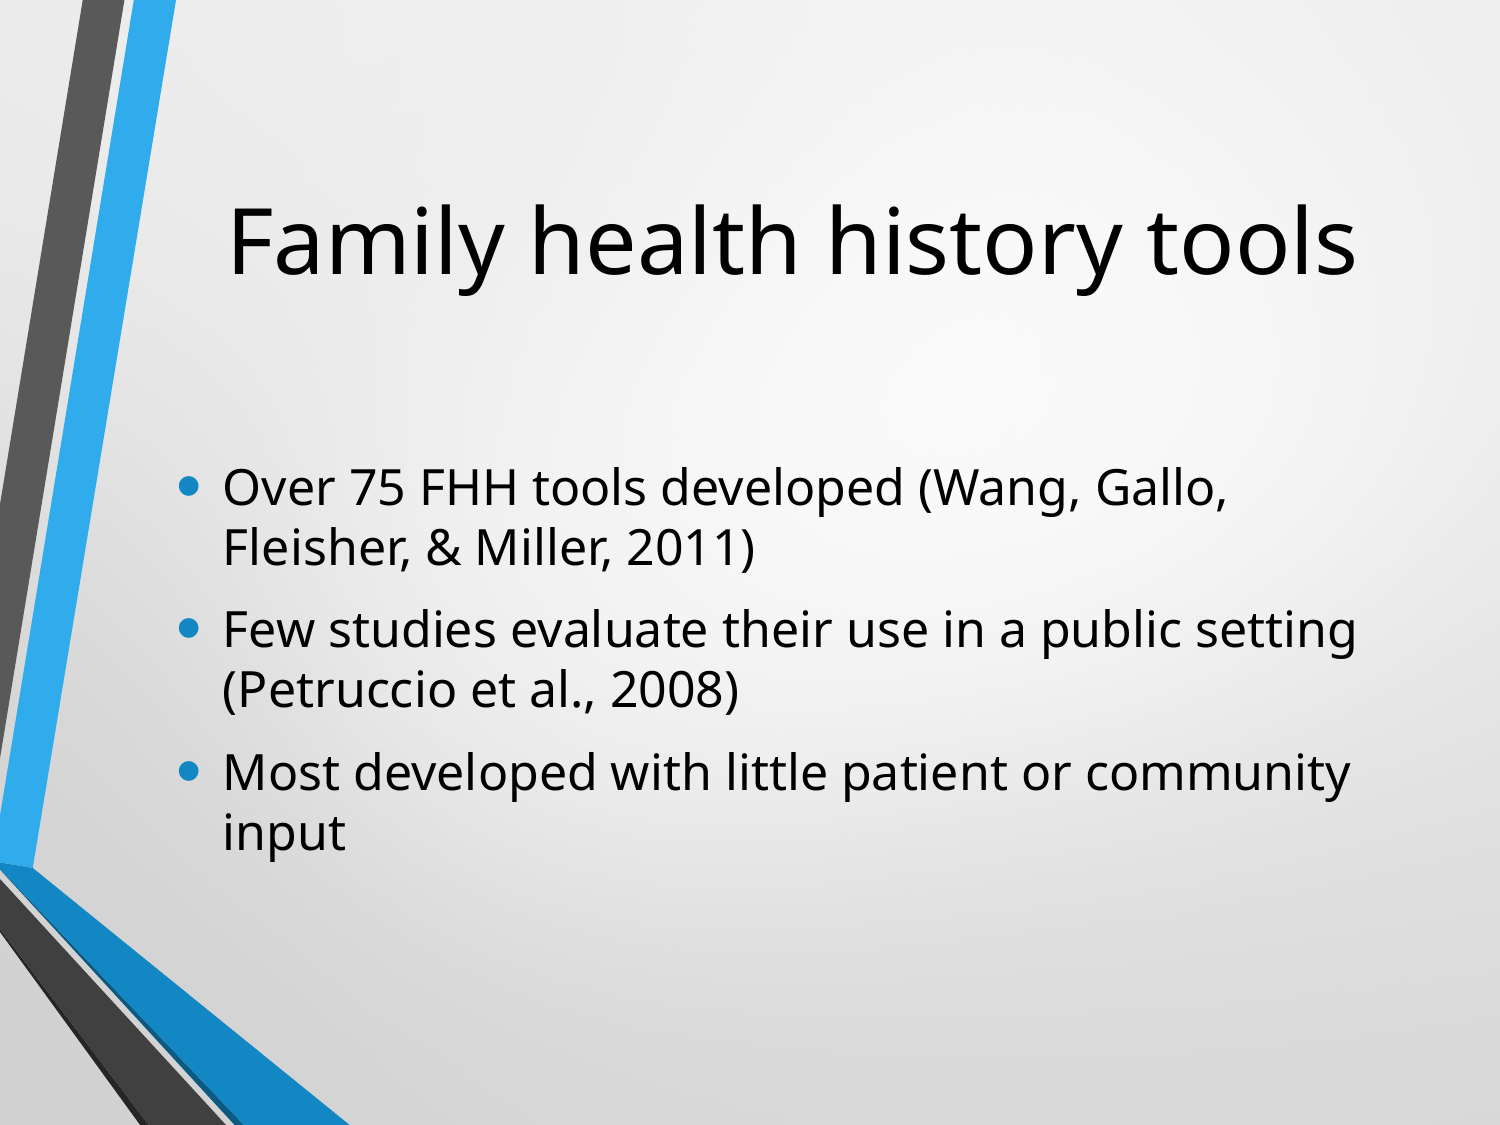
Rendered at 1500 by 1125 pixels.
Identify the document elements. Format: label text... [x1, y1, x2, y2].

list Over 75 FHH tools developed (Wang, Gallo, Fleisher, & Miller, 2011) Few studies evaluate their use in a public setting (Petruccio et al., 2008) Most developed with little patient or community input [161, 447, 1425, 1050]
title Family health history tools [161, 75, 1425, 400]
